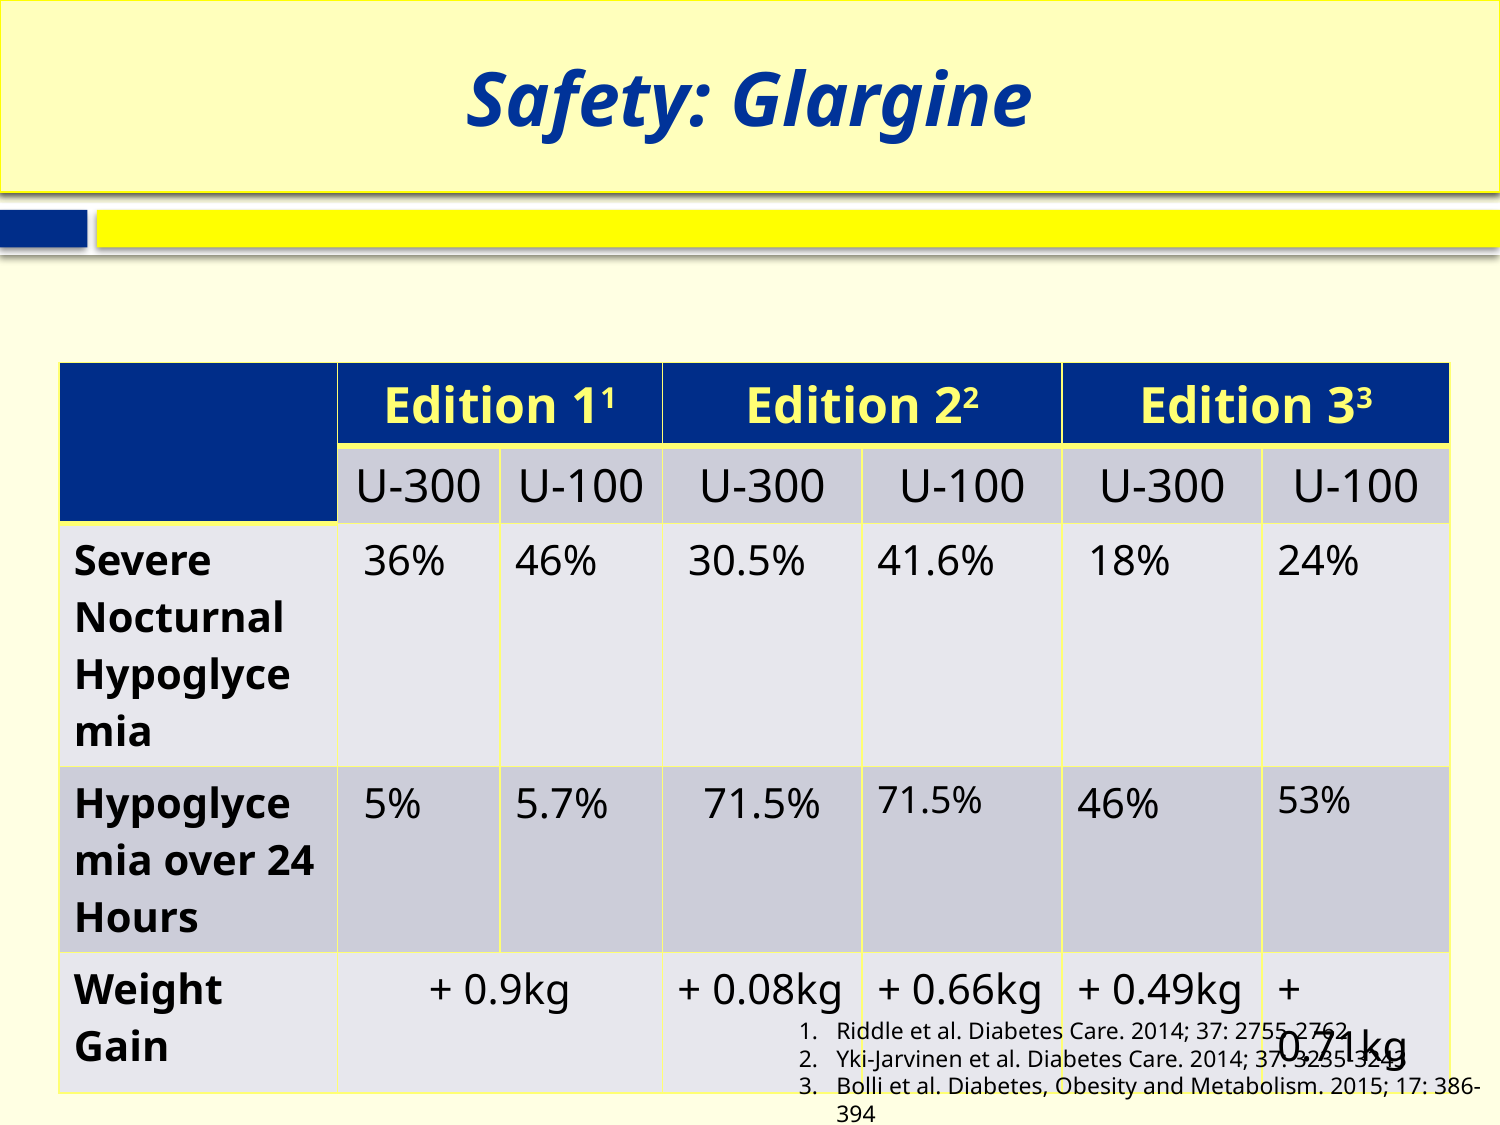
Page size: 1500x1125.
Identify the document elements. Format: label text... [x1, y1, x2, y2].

table_cell 5% [338, 767, 499, 952]
table_cell 5.7% [501, 767, 662, 952]
table_header Edition 33 [1063, 363, 1449, 443]
table_cell + 0.71kg [1263, 953, 1449, 1009]
table_cell U-100 [1263, 449, 1449, 523]
table_cell U-100 [863, 449, 1061, 523]
table_cell + 0.9kg [338, 953, 662, 1092]
table_cell 30.5% [663, 524, 861, 766]
table_cell 41.6% [863, 524, 1061, 766]
table_cell + 0.08kg [663, 953, 861, 1092]
table_cell 36% [338, 524, 499, 766]
table_header Edition 22 [663, 363, 1061, 443]
table_cell U-300 [338, 449, 499, 523]
title Safety: Glargine [0, 0, 1500, 193]
table_cell Weight Gain [60, 953, 337, 1092]
table_cell 71.5% [663, 767, 861, 952]
table_header [60, 363, 337, 521]
table_cell + 0.49kg [1063, 953, 1261, 1009]
table_cell 46% [501, 524, 662, 766]
table_cell U-100 [501, 449, 662, 523]
table_cell Severe Nocturnal Hypoglycemia [60, 526, 337, 766]
table_cell 18% [1063, 524, 1261, 766]
table_cell 46% [1063, 767, 1261, 952]
table_cell U-300 [1063, 449, 1261, 523]
table_header Edition 11 [338, 363, 662, 443]
table_cell 71.5% [863, 767, 1061, 952]
table_cell 24% [1263, 524, 1449, 766]
table_cell 53% [1263, 767, 1449, 952]
table_cell U-300 [663, 449, 861, 523]
table_cell Hypoglycemia over 24 Hours [60, 767, 337, 952]
text_box Riddle et al. Diabetes Care. 2014; 37: 2755-2762 Yki-Jarvinen et al. Diabetes Care. 2014; 37: 3235-3243 Bolli et al. Diabetes, Obesity and Metabolism. 2015; 17: 386-394 [784, 1009, 1500, 1125]
table_cell + 0.66kg [863, 953, 1061, 1009]
